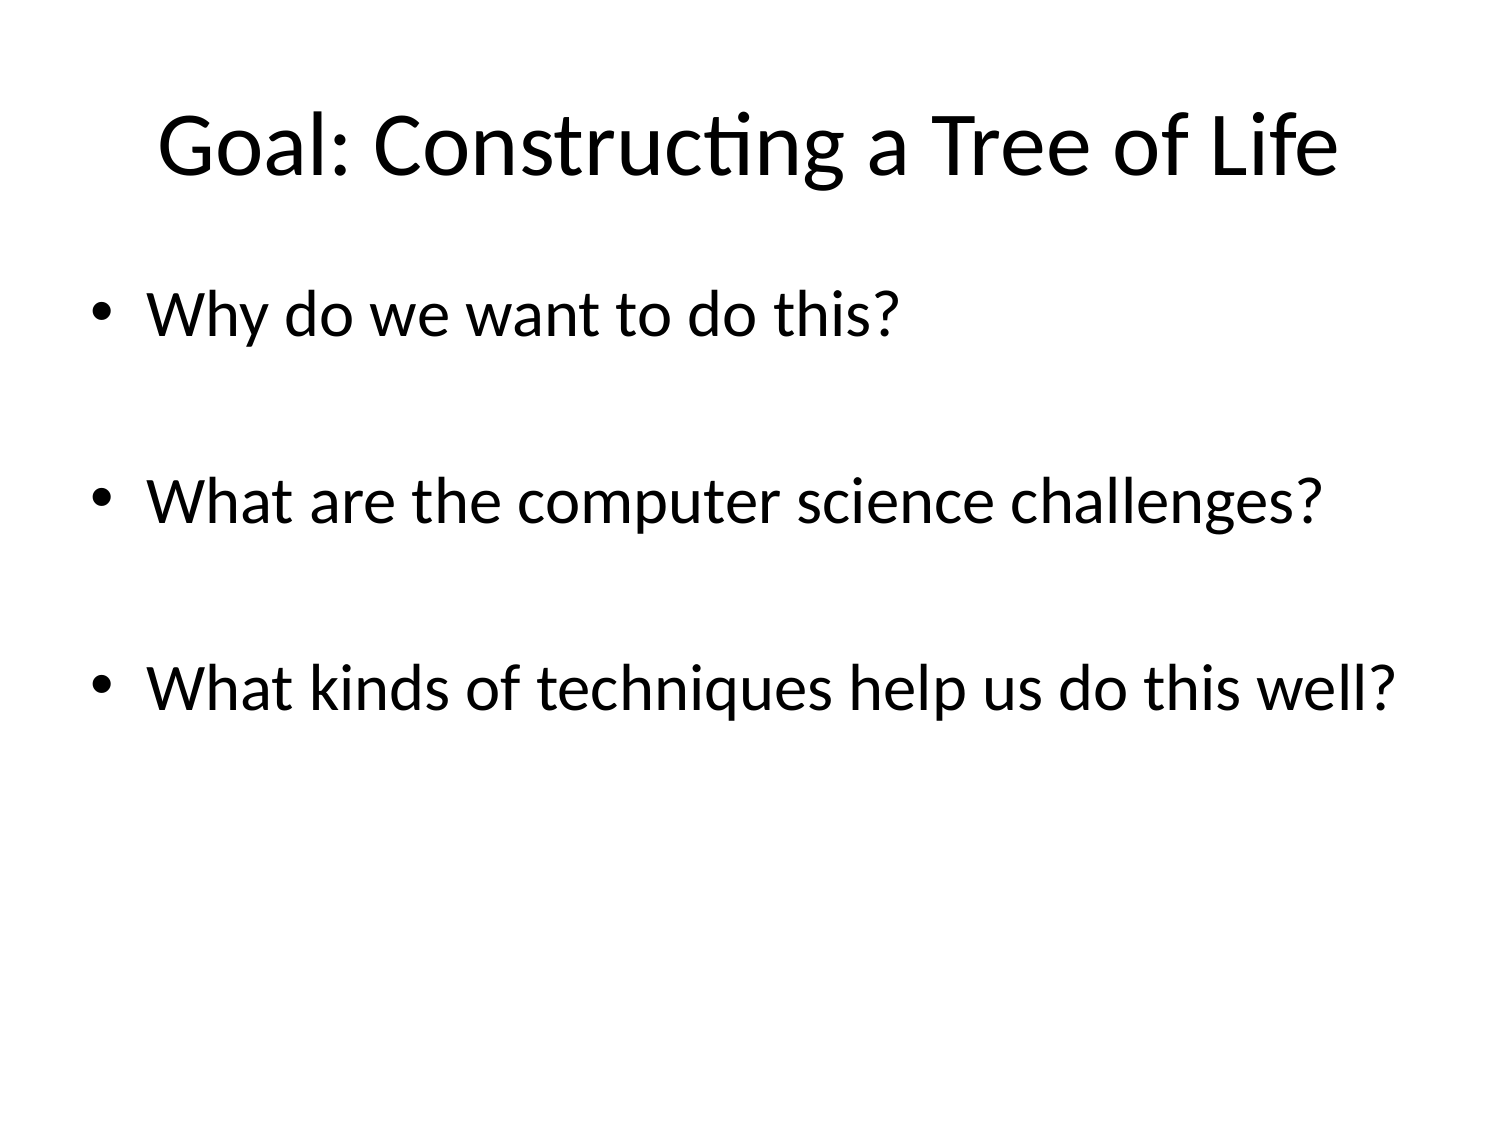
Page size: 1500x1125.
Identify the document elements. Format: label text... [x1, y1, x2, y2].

list Why do we want to do this? What are the computer science challenges? What kinds of techniques help us do this well? [75, 262, 1425, 1005]
title Goal: Constructing a Tree of Life [75, 45, 1425, 233]
